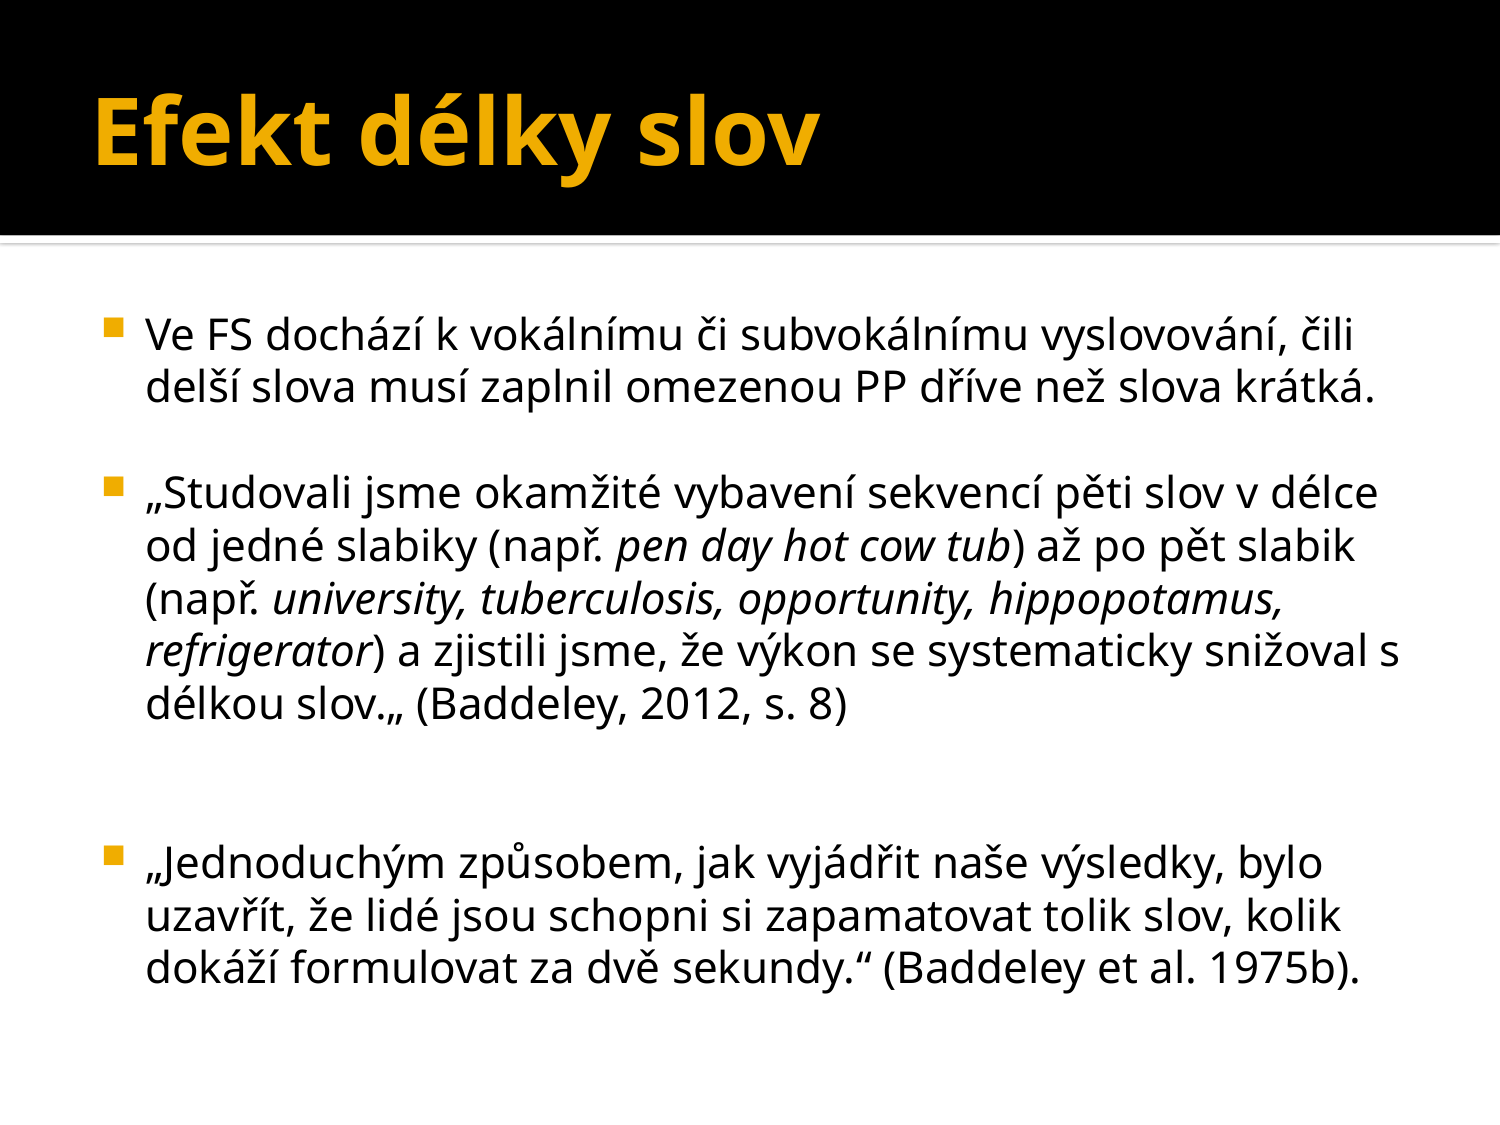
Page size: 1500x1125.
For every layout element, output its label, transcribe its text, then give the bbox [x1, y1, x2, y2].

title Efekt délky slov [75, 25, 1425, 231]
list Ve FS dochází k vokálnímu či subvokálnímu vyslovování, čili delší slova musí zaplnil omezenou PP dříve než slova krátká. „Studovali jsme okamžité vybavení sekvencí pěti slov v délce od jedné slabiky (např. pen day hot cow tub) až po pět slabik (např. university, tuberculosis, opportunity, hippopotamus, refrigerator) a zjistili jsme, že výkon se systematicky snižoval s délkou slov.„ (Baddeley, 2012, s. 8) „Jednoduchým způsobem, jak vyjádřit naše výsledky, bylo uzavřít, že lidé jsou schopni si zapamatovat tolik slov, kolik dokáží formulovat za dvě sekundy.“ (Baddeley et al. 1975b). [75, 291, 1425, 1083]
